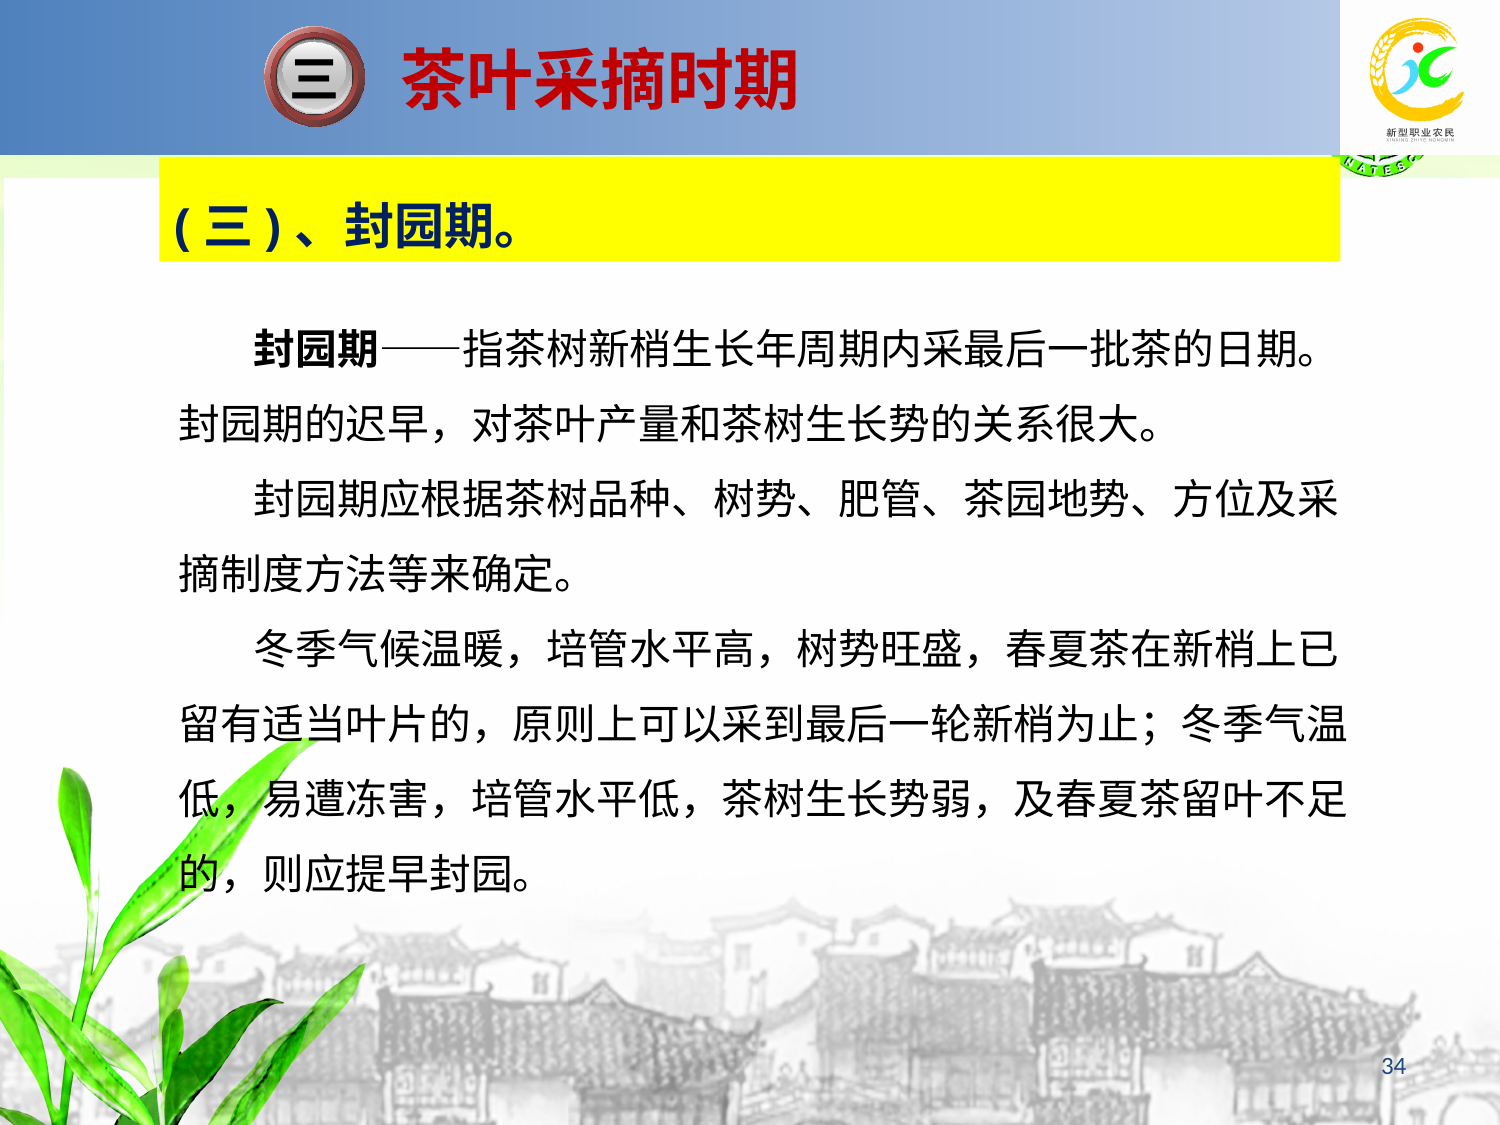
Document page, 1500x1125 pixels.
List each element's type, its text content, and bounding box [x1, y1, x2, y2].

text_box 封园期——指茶树新梢生长年周期内采最后一批茶的日期。封园期的迟早，对茶叶产量和茶树生长势的关系很大。 封园期应根据茶树品种、树势、肥管、茶园地势、方位及采摘制度方法等来确定。 冬季气候温暖，培管水平高，树势旺盛，春夏茶在新梢上已留有适当叶片的，原则上可以采到最后一轮新梢为止；冬季气温低，易遭冻害，培管水平低，茶树生长势弱，及春夏茶留叶不足的，则应提早封园。 [164, 290, 1370, 906]
slide_number 34 [1071, 1035, 1422, 1095]
picture [0, 0, 1500, 1125]
text_box [0, 0, 1335, 155]
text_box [264, 26, 365, 127]
text_box 茶叶采摘时期 [385, 30, 1147, 126]
text_box (三)、封园期。 [159, 156, 1341, 262]
